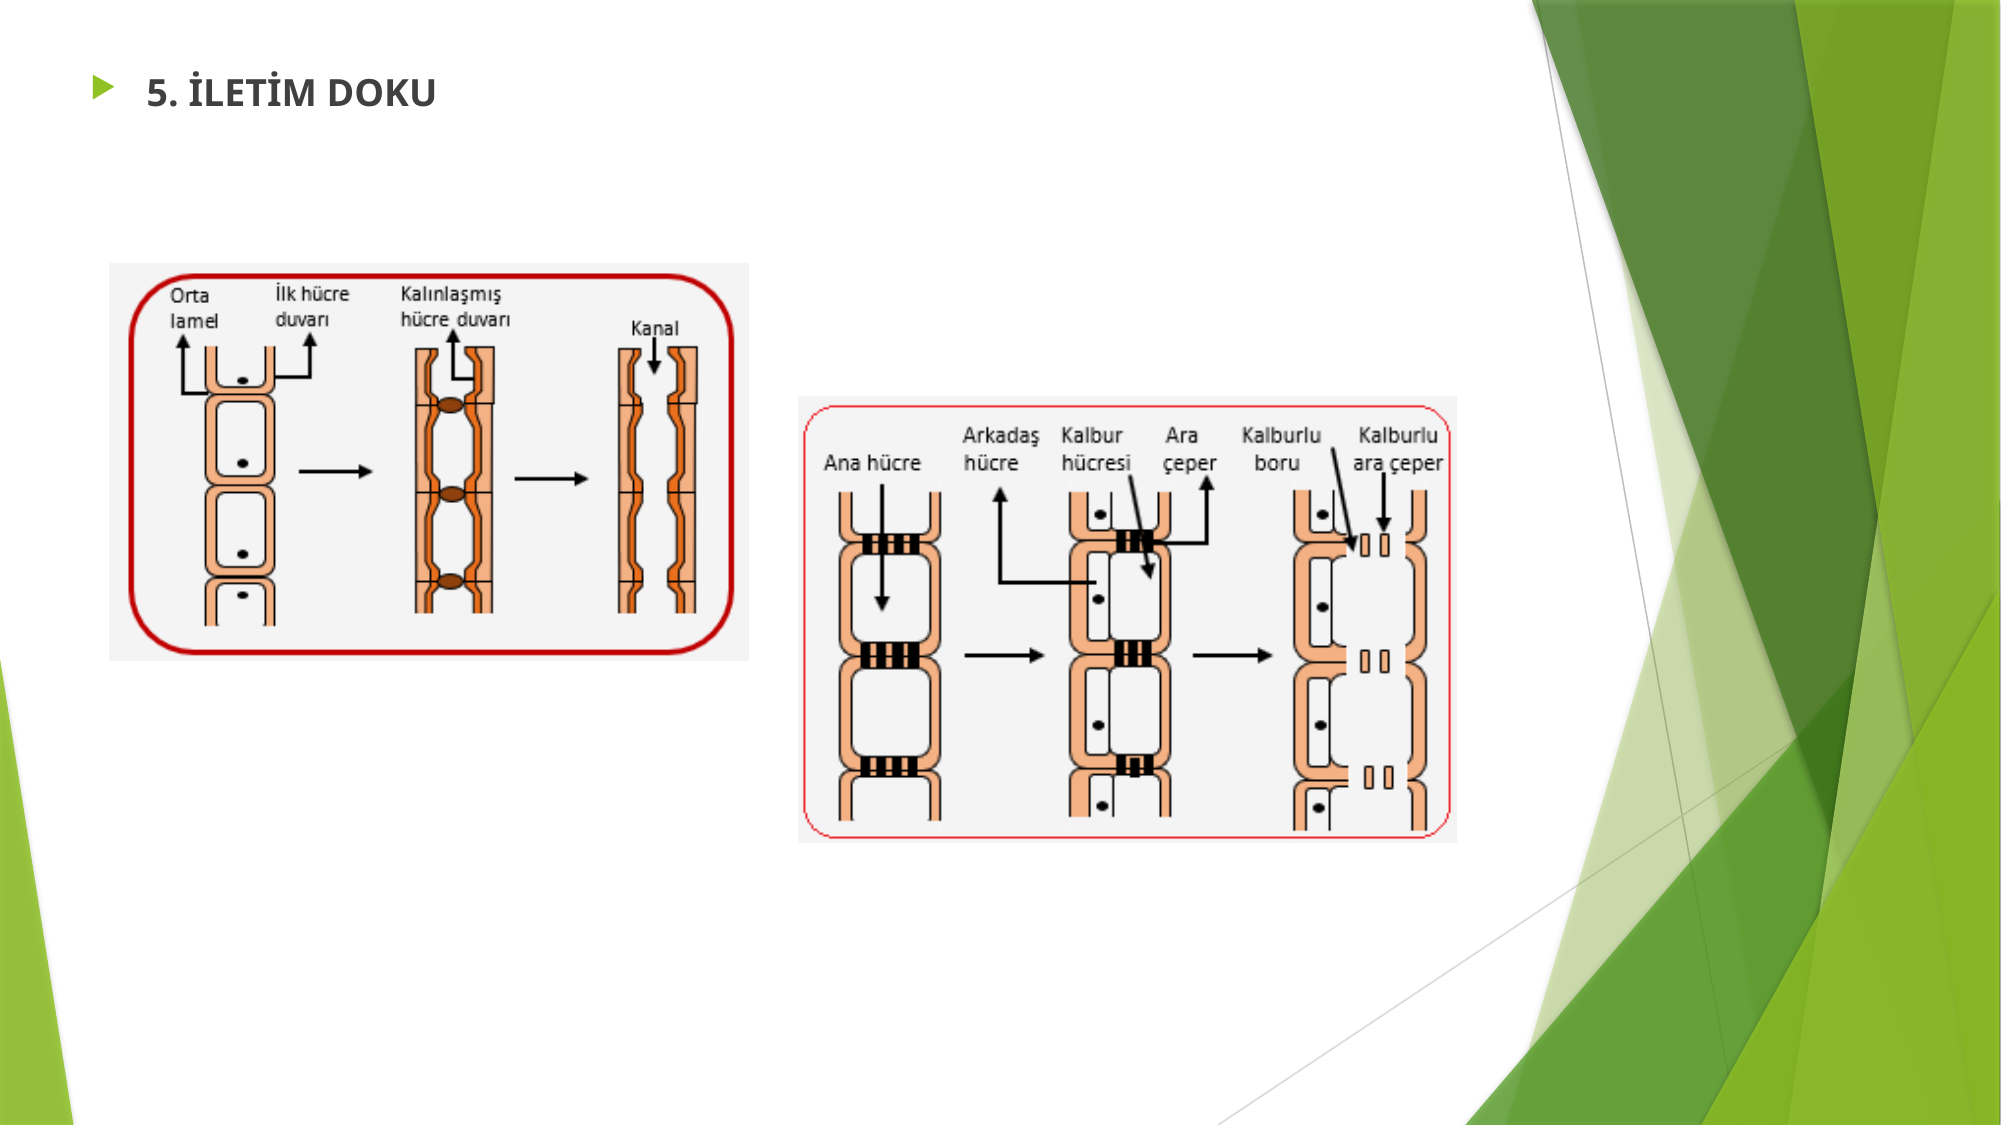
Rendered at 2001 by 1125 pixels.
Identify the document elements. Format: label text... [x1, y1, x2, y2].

list 5. İLETİM DOKU [75, 61, 1486, 164]
picture [797, 396, 1457, 844]
picture [108, 263, 750, 661]
